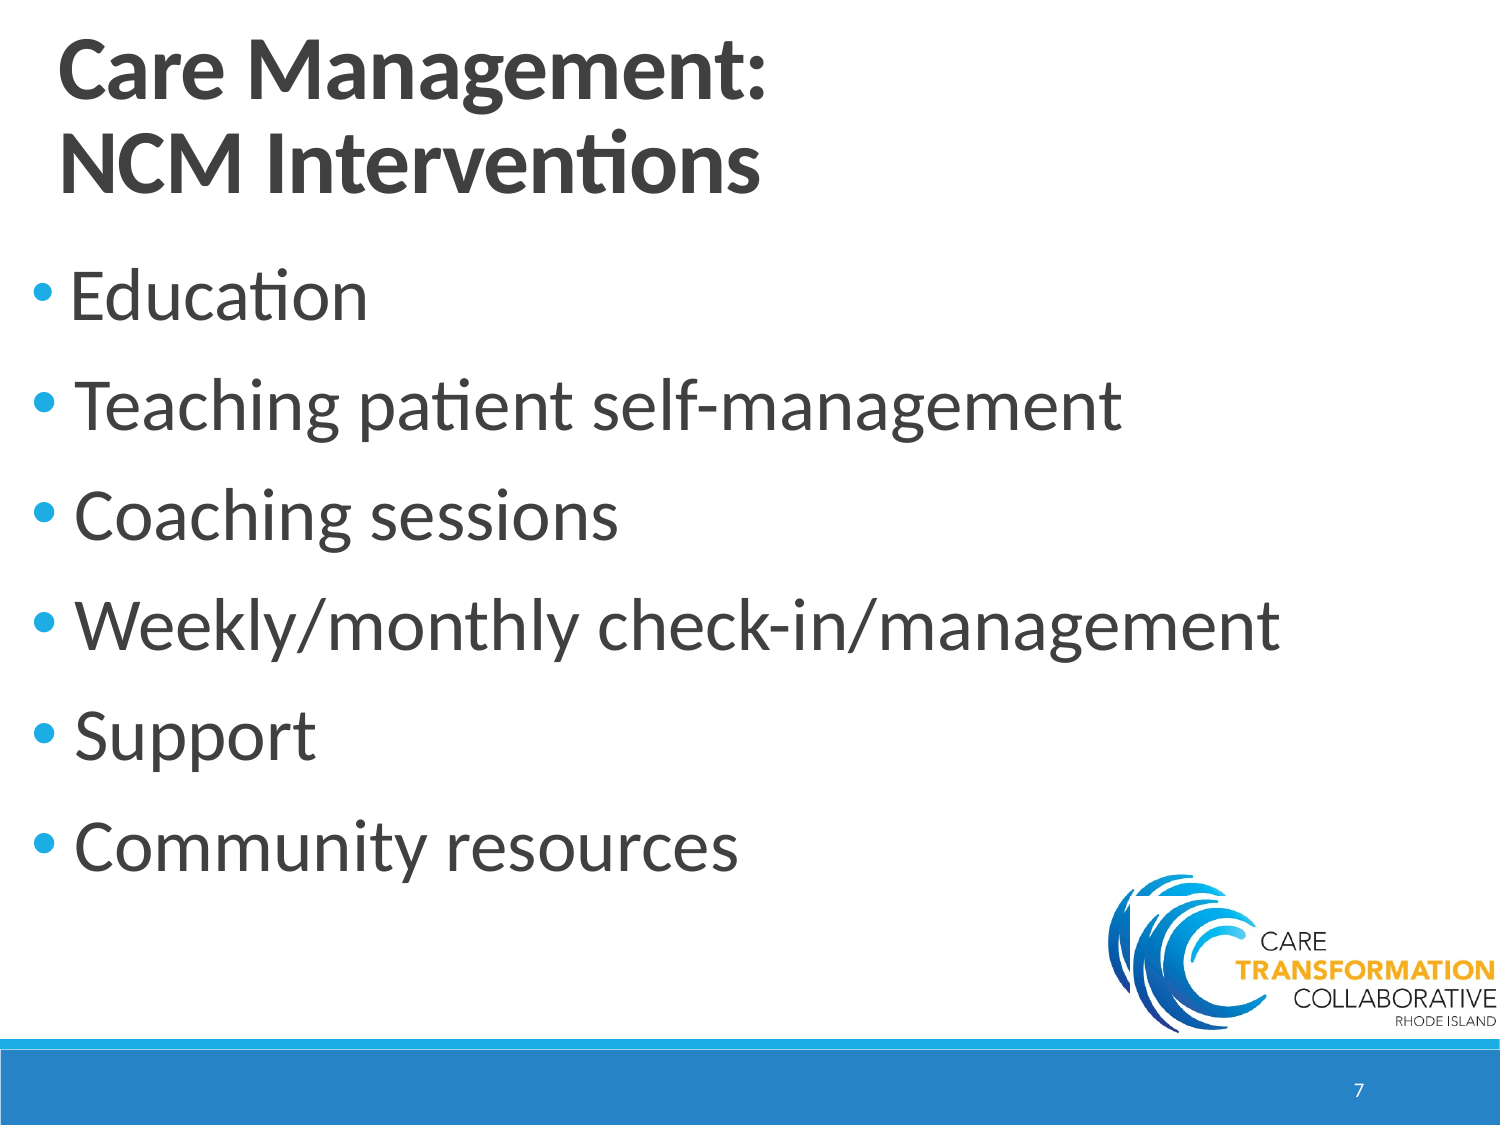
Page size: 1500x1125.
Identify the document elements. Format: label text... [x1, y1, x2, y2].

list Education Teaching patient self-management Coaching sessions Weekly/monthly check-in/management Support Community resources [30, 248, 1394, 909]
picture [1105, 870, 1500, 1039]
slide_number 7 [1217, 1059, 1380, 1120]
title Care Management: NCM Interventions [43, 29, 1476, 220]
